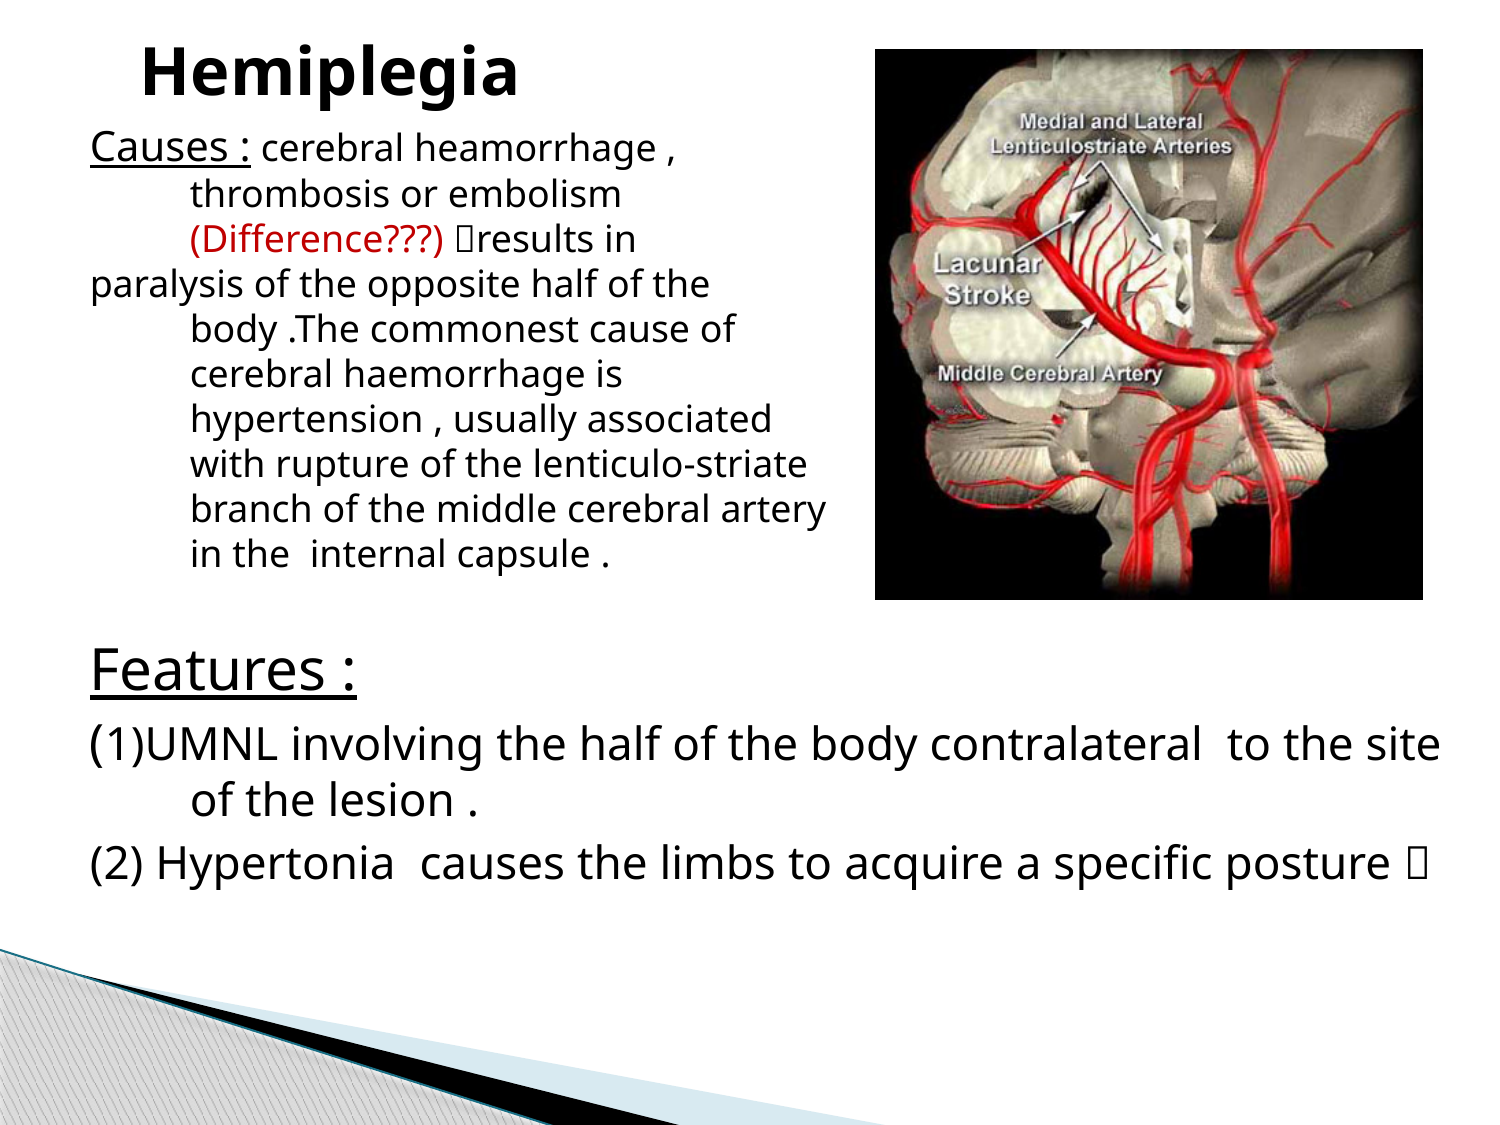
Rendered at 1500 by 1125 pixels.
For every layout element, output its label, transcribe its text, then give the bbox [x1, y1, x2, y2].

title Hemiplegia [125, 0, 1163, 138]
text_box Causes : cerebral heamorrhage , thrombosis or embolism (Difference???) results in paralysis of the opposite half of the body .The commonest cause of cerebral haemorrhage is hypertension , usually associated with rupture of the lenticulo-striate branch of the middle cerebral artery in the internal capsule . [75, 112, 863, 583]
list Features : (1)UMNL involving the half of the body contralateral to the site of the lesion . (2) Hypertonia causes the limbs to acquire a specific posture  [75, 624, 1463, 1050]
picture [874, 49, 1423, 601]
